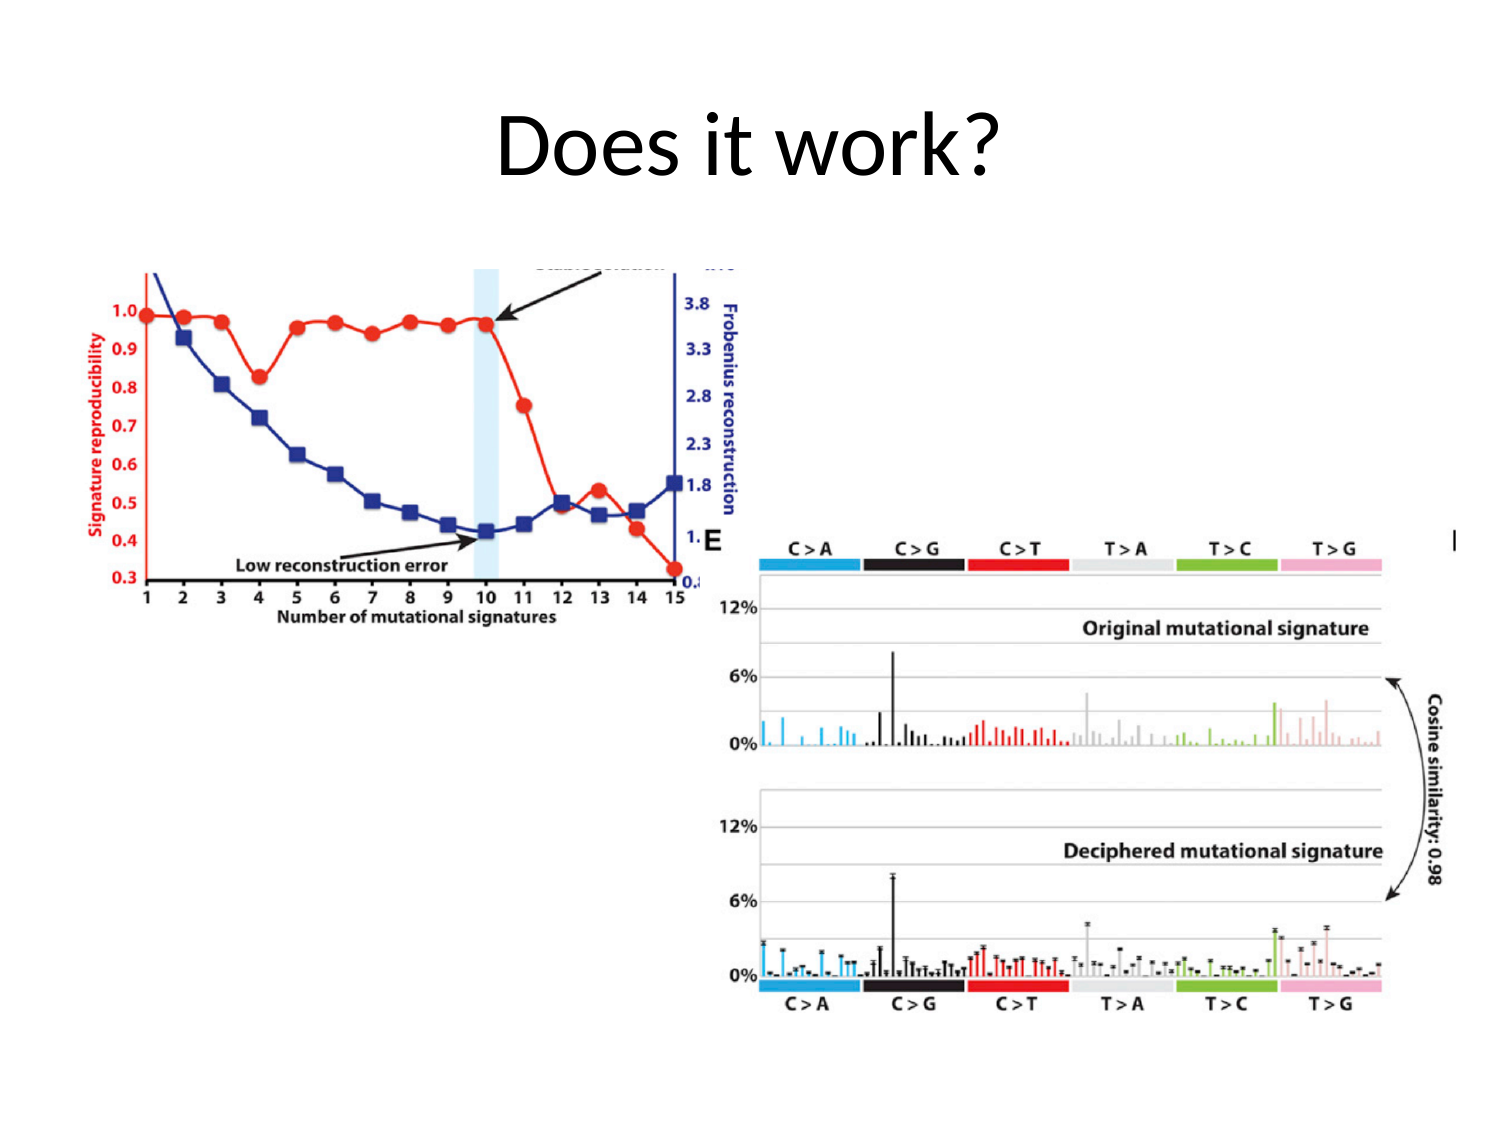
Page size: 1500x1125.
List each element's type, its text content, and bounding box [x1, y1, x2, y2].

picture [74, 269, 1456, 1041]
title Does it work? [75, 45, 1425, 233]
